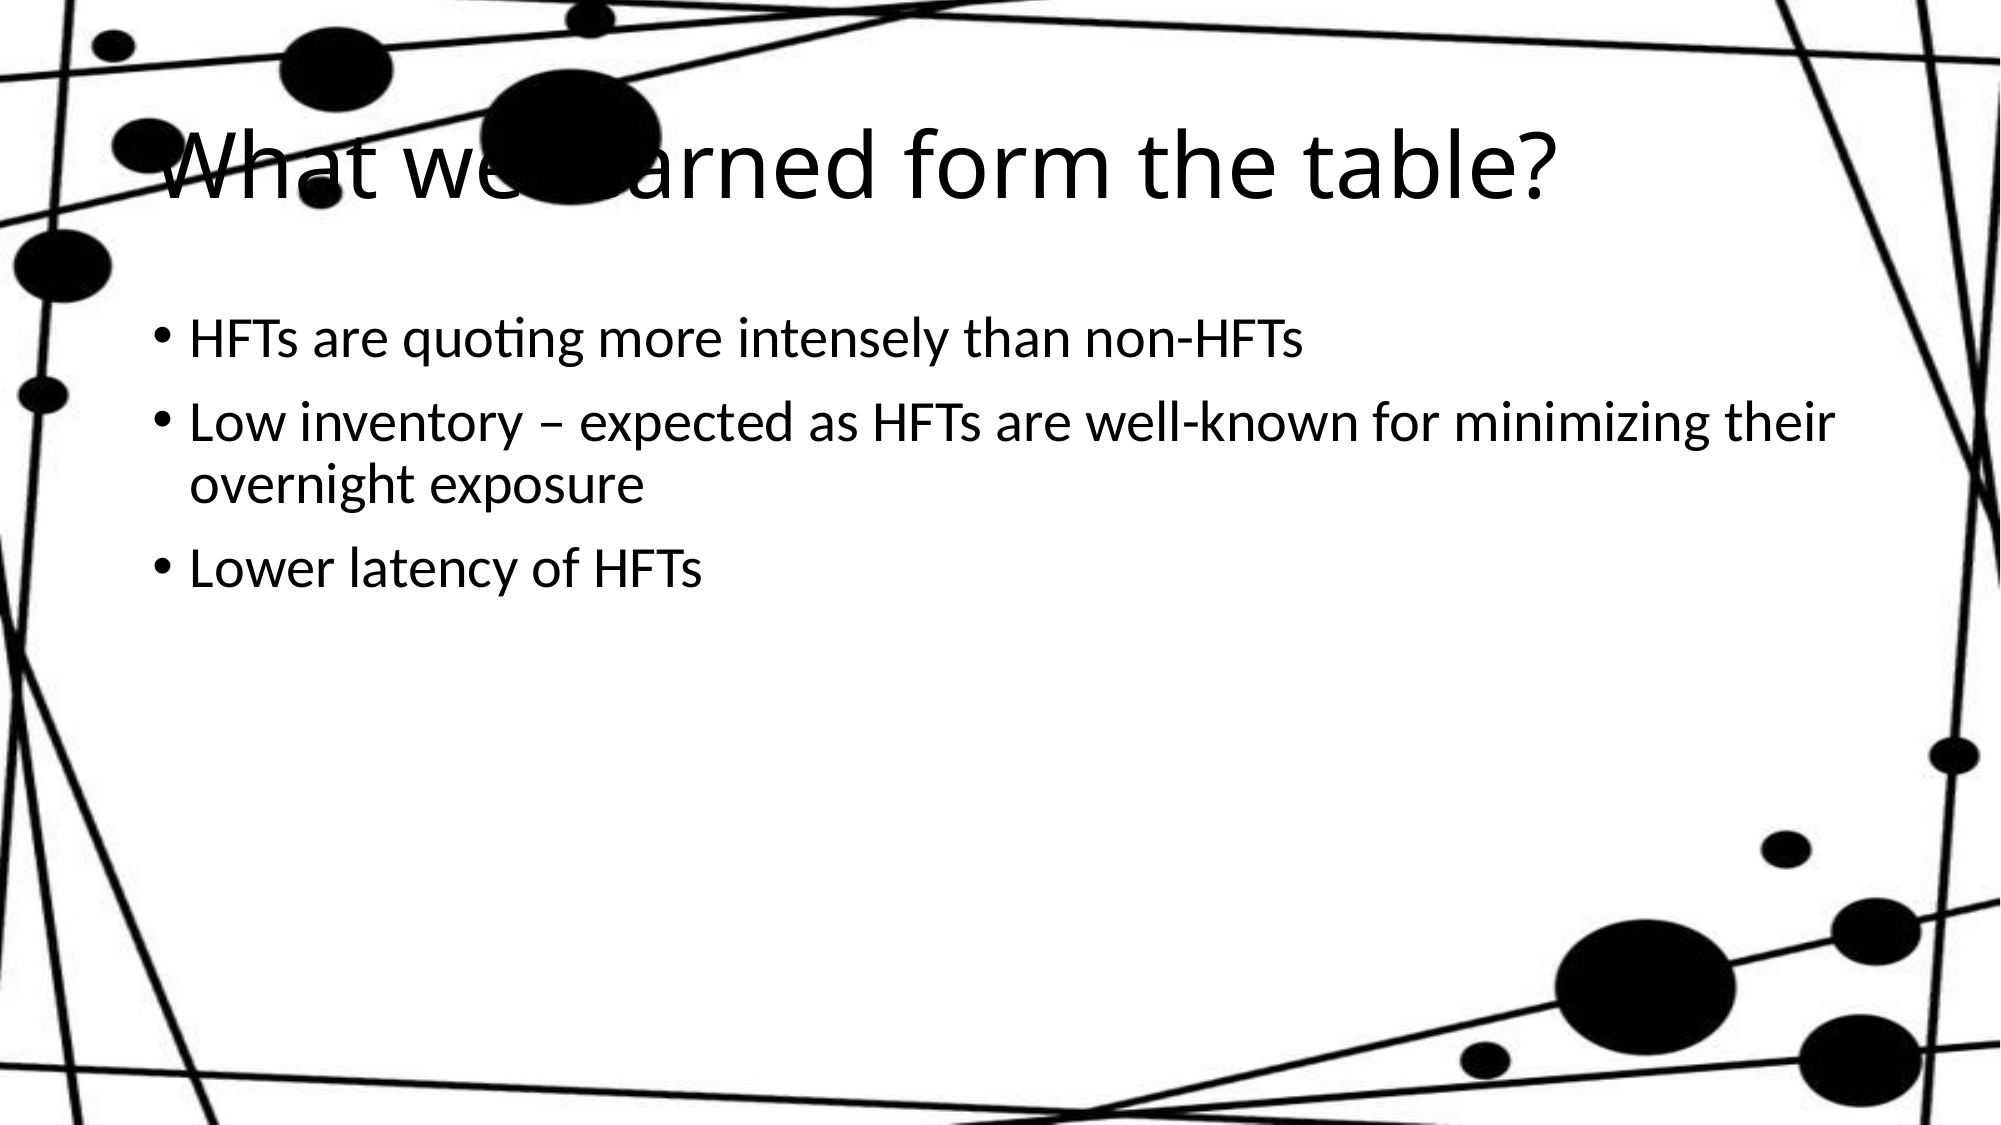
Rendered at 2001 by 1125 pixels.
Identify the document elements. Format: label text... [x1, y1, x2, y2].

title What we learned form the table? [137, 59, 1863, 278]
list HFTs are quoting more intensely than non-HFTs Low inventory – expected as HFTs are well-known for minimizing their overnight exposure Lower latency of HFTs [137, 299, 1863, 1014]
picture [0, 0, 2001, 1125]
